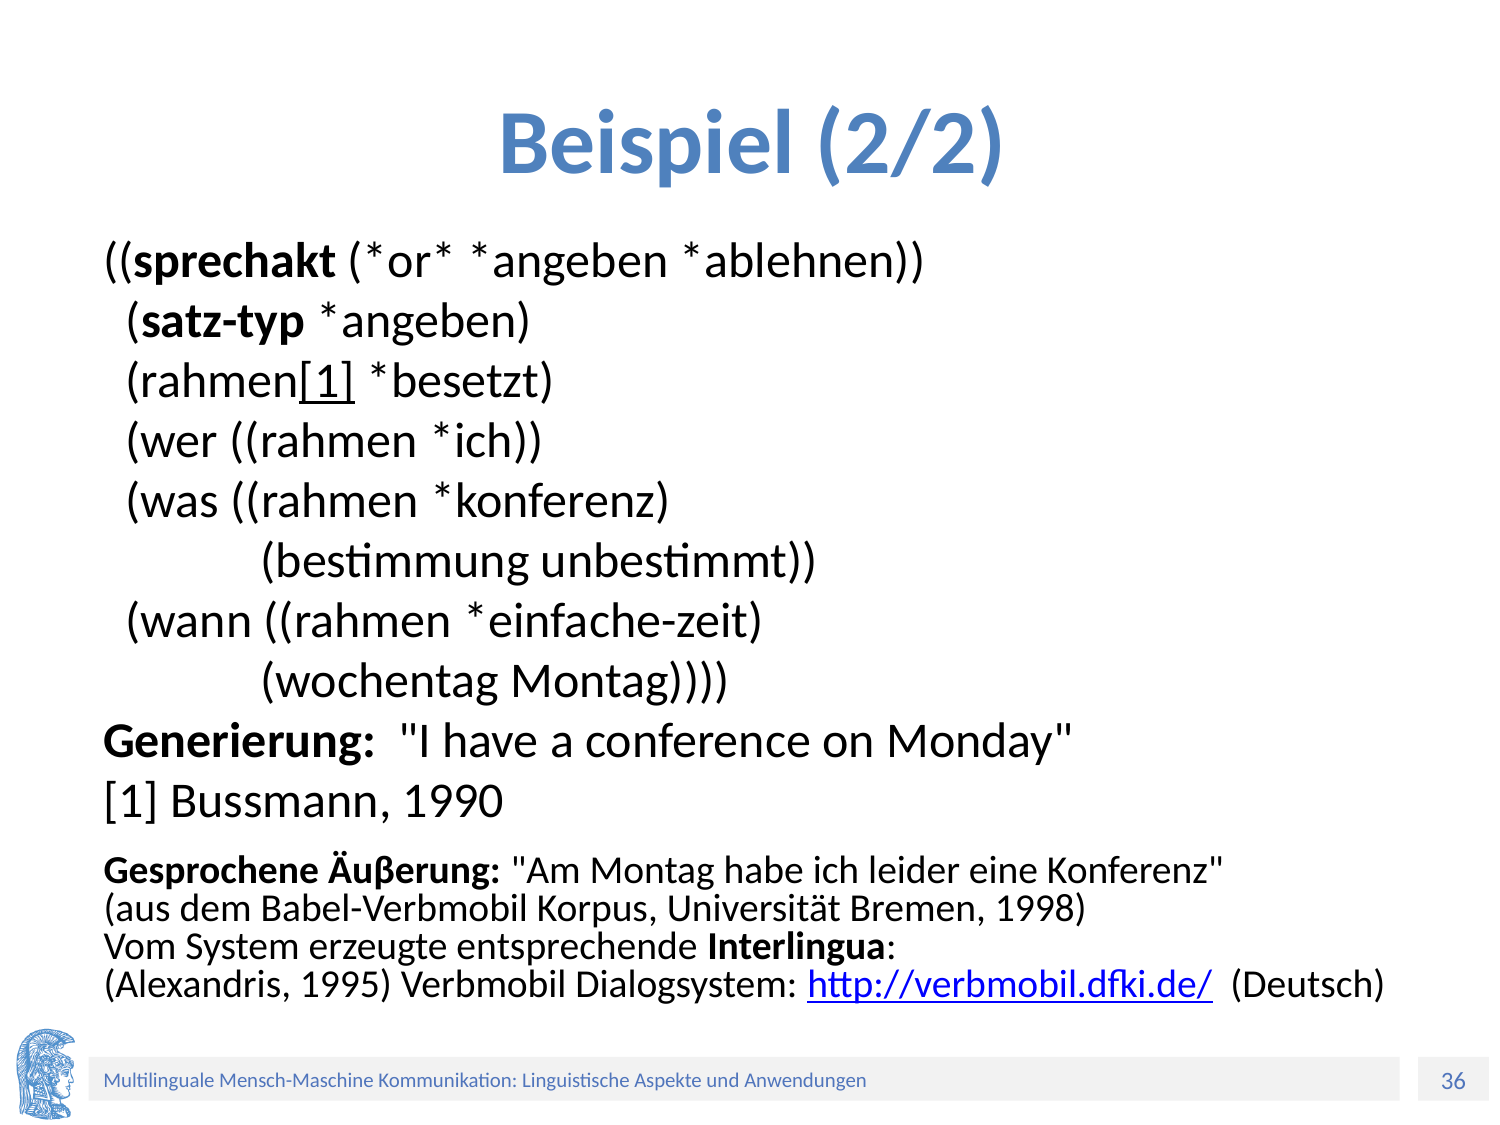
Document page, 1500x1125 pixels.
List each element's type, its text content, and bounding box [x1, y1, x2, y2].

list Gesprochene Äuβerung: "Am Montag habe ich leider eine Konferenz" (aus dem Babel-Verbmobil Korpus, Universität Bremen, 1998) Vom System erzeugte entsprechende Interlingua: (Alexandris, 1995) Verbmobil Dialogsystem: http://verbmobil.dfki.de/ (Deutsch) [88, 846, 1406, 1059]
picture [9, 1025, 81, 1120]
text_box ((sprechakt (*or* *angeben *ablehnen)) (satz-typ *angeben) (rahmen[1] *besetzt) (wer ((rahmen *ich)) (was ((rahmen *konferenz) (bestimmung unbestimmt)) (wann ((rahmen *einfache-zeit) (wochentag Montag)))) Generierung: "I have a conference on Monday" [1] Bussmann, 1990 [88, 219, 1424, 835]
title Beispiel (2/2) [76, 42, 1427, 231]
